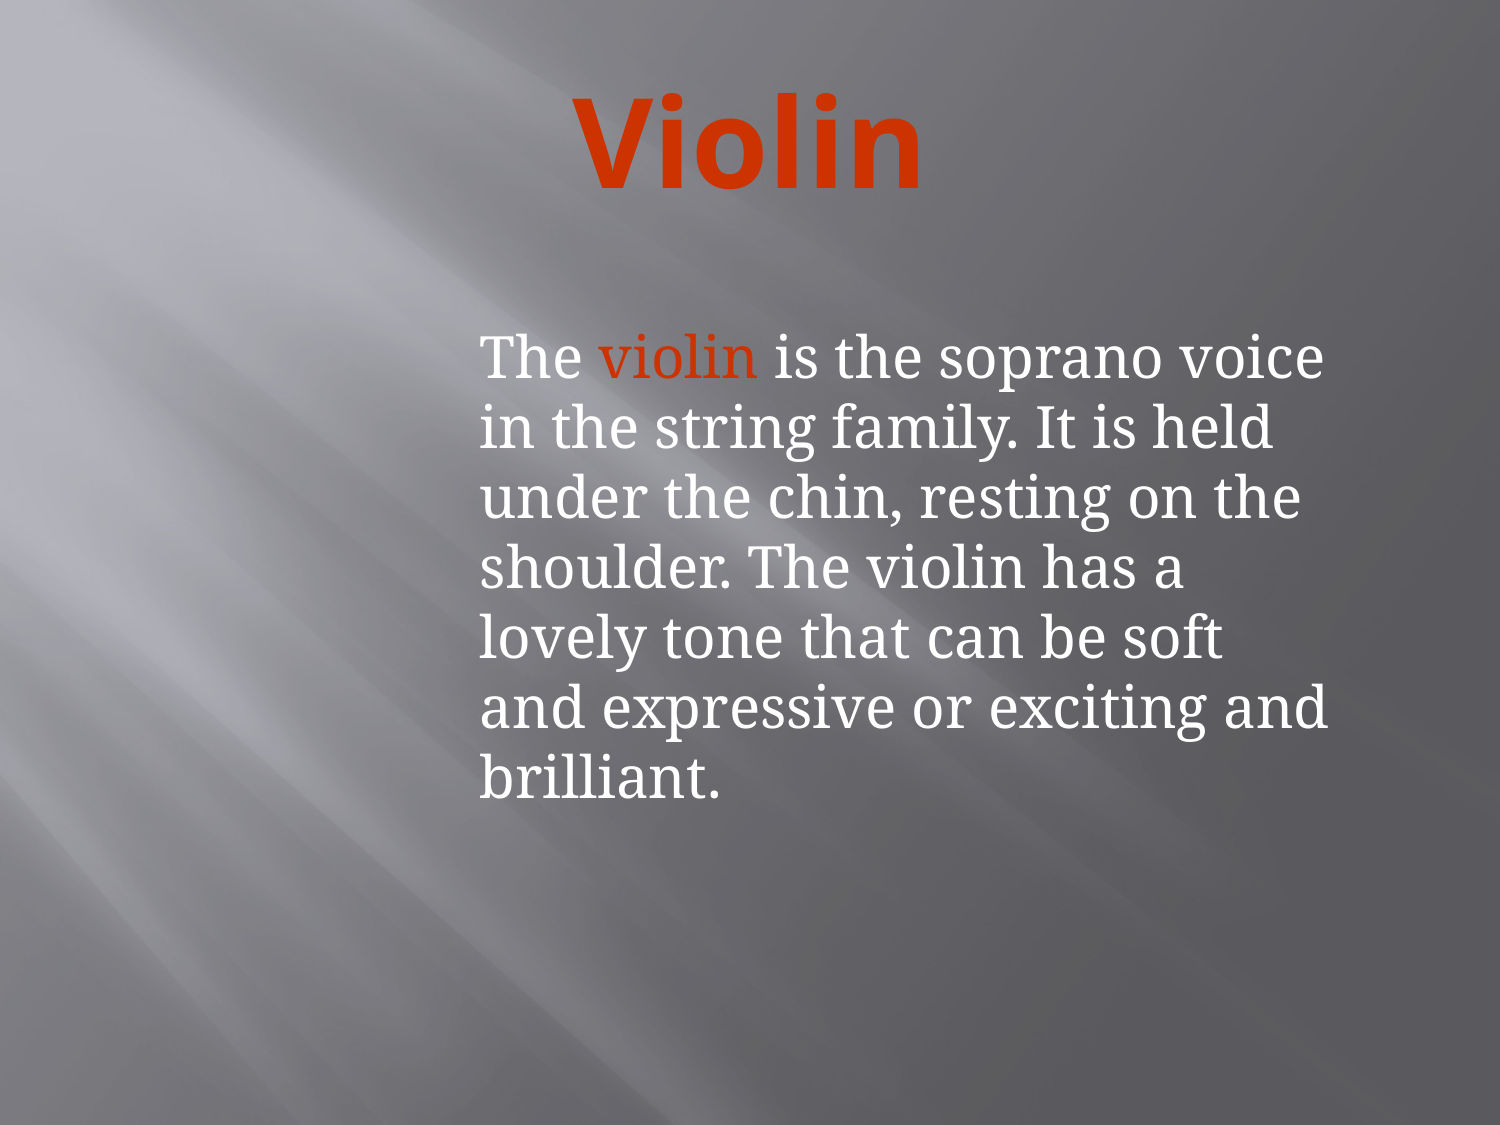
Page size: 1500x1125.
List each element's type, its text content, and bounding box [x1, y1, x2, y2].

list The violin is the soprano voice in the string family. It is held under the chin, resting on the shoulder. The violin has a lovely tone that can be soft and expressive or exciting and brilliant. [375, 312, 1350, 888]
title Violin [75, 45, 1425, 233]
